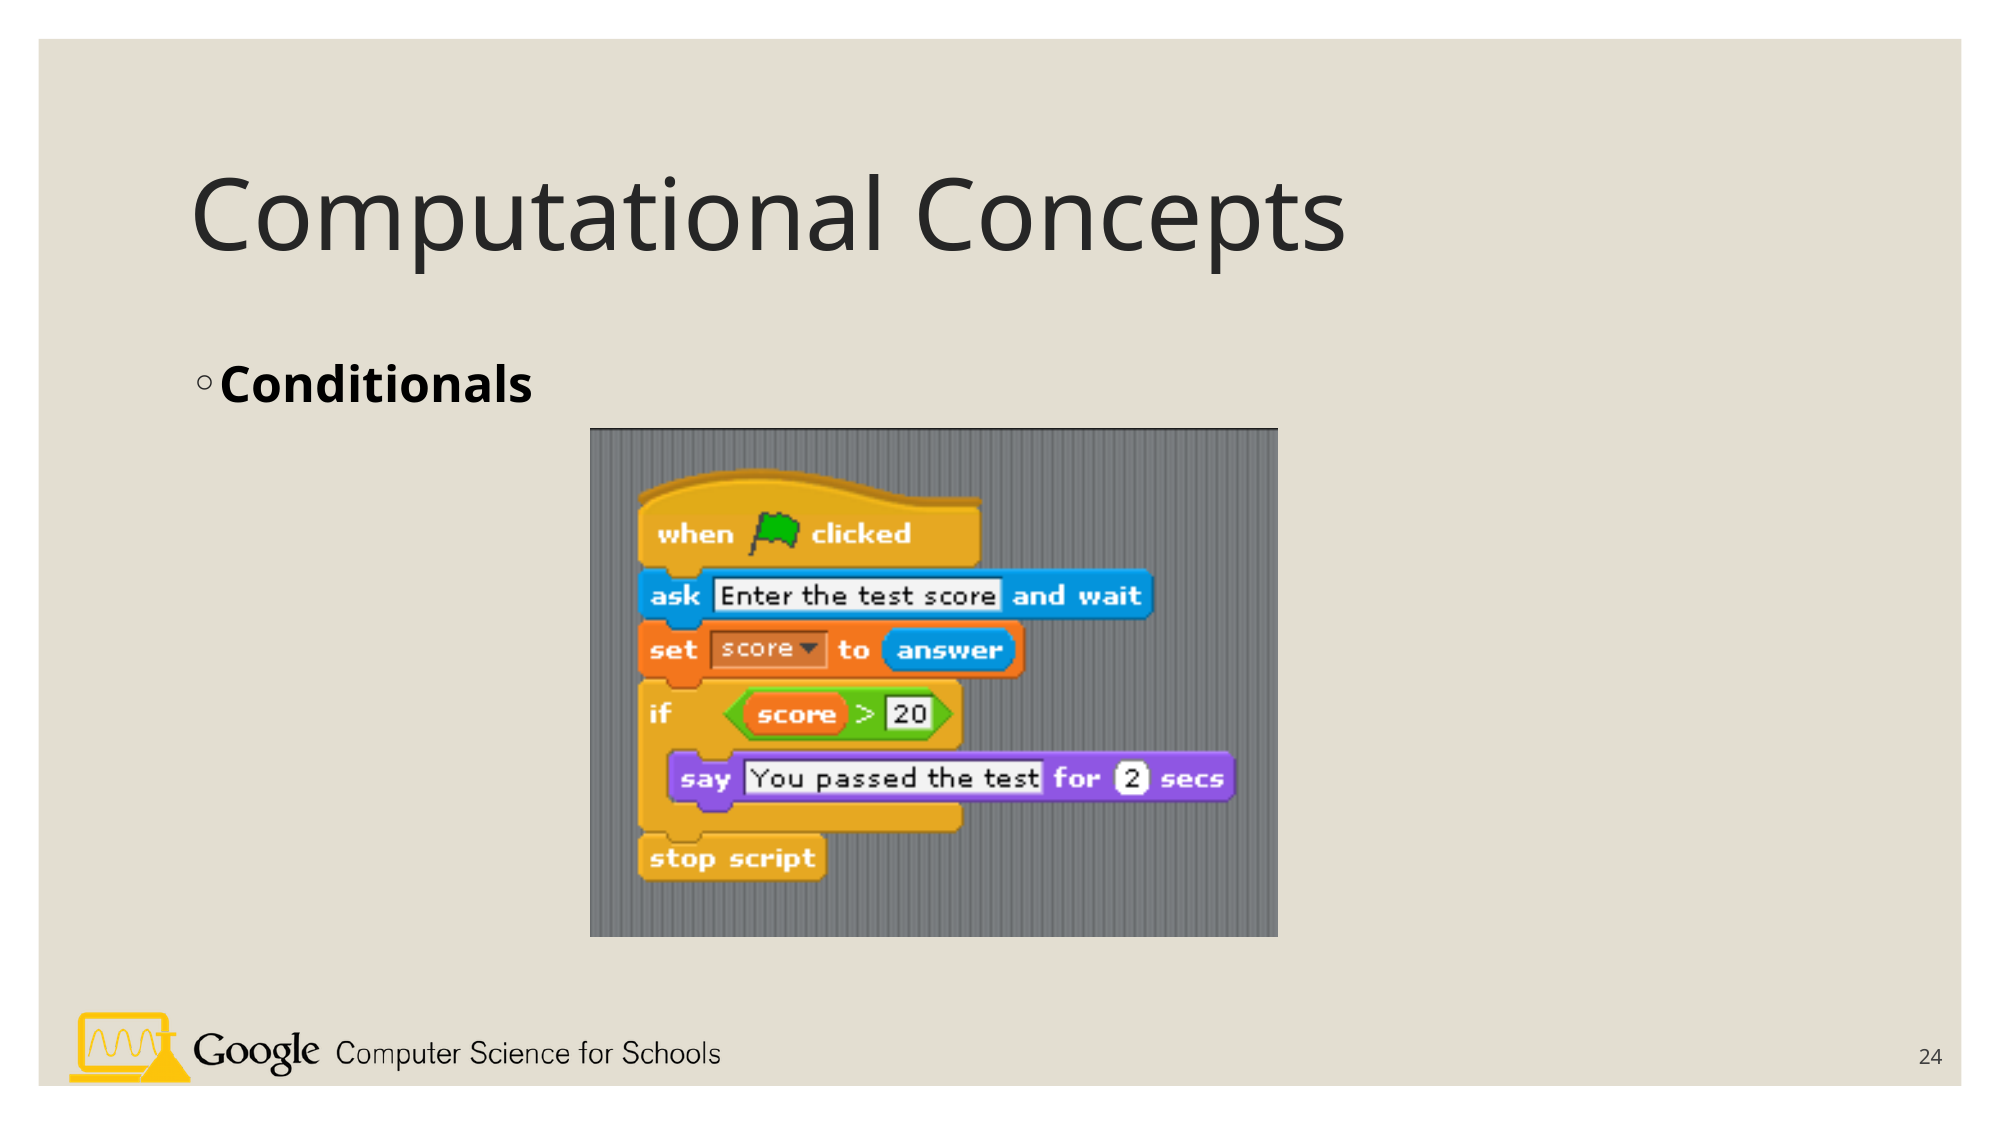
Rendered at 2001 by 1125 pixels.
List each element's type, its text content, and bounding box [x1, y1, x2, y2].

picture [590, 428, 1278, 937]
slide_number 24 [1717, 1034, 1958, 1080]
list Conditionals [174, 345, 1825, 990]
title Computational Concepts [174, 105, 1825, 331]
picture [47, 1004, 745, 1095]
